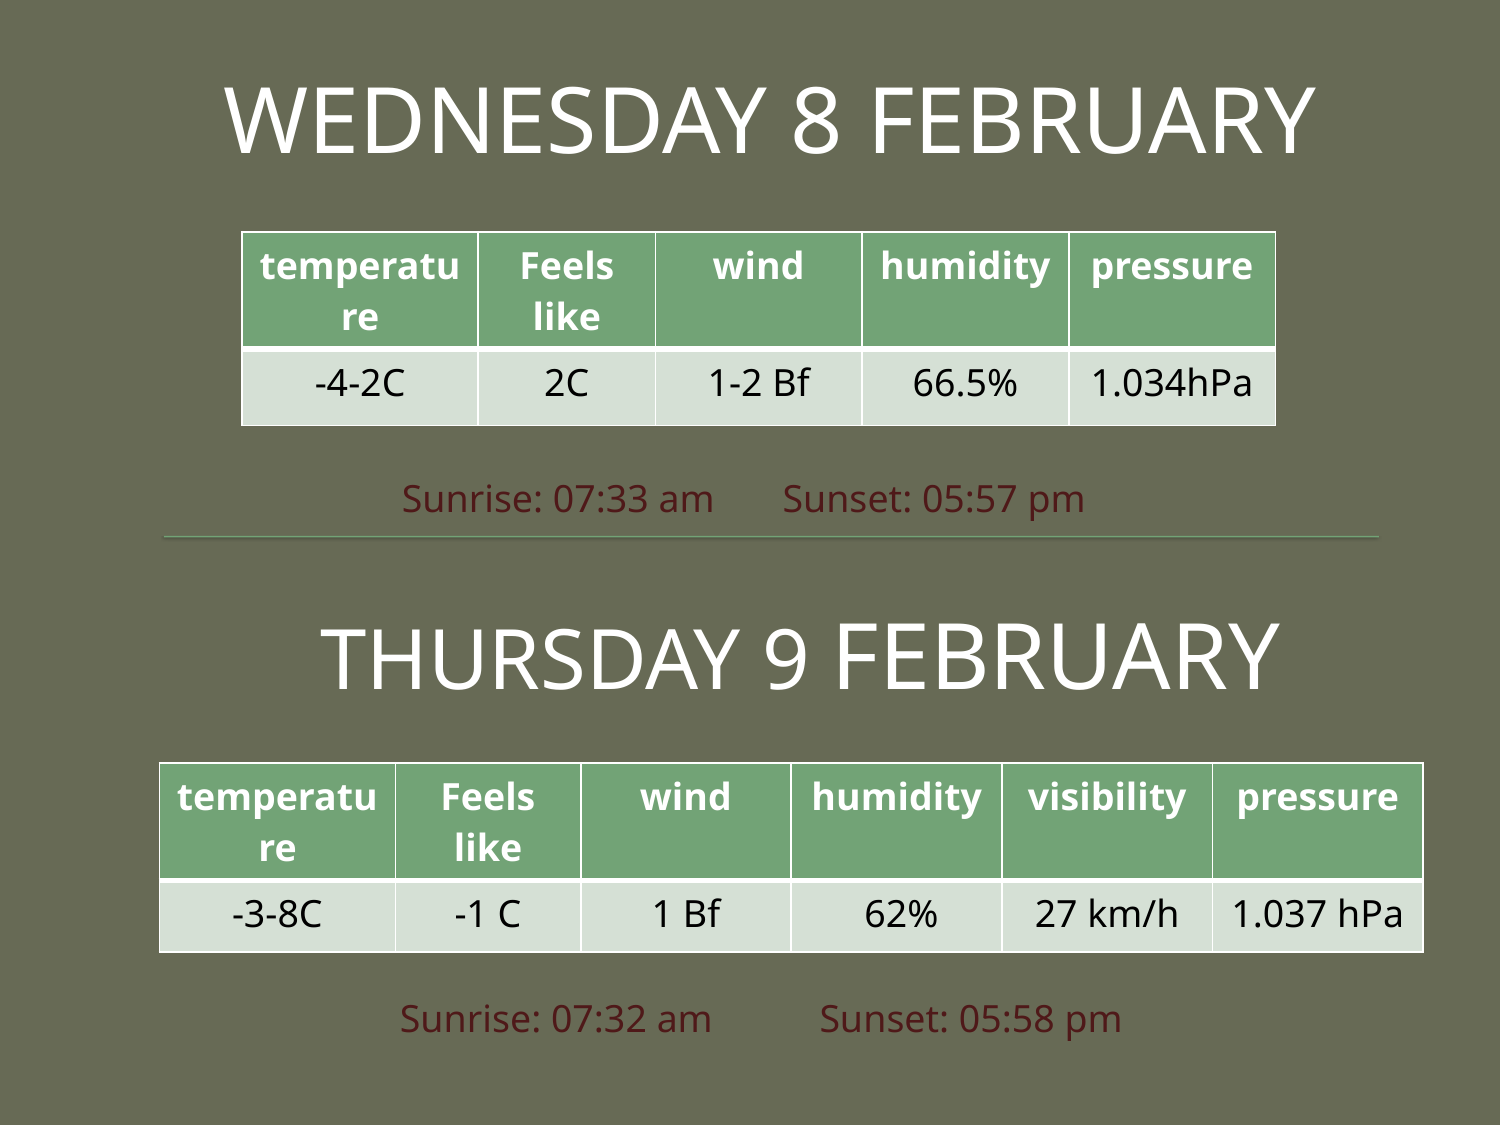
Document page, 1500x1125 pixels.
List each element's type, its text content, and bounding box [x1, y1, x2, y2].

table_header humidity [792, 764, 1001, 878]
table_header humidity [863, 233, 1068, 346]
table_header wind [656, 233, 861, 346]
text_box Sunrise: 07:32 am Sunset: 05:58 pm [265, 987, 1258, 1048]
text_box Sunrise: 07:33 am Sunset: 05:57 pm [265, 467, 1223, 528]
table_header pressure [1070, 233, 1275, 346]
table_header temperature [160, 764, 395, 878]
table_header temperature [243, 233, 477, 346]
table_cell 62% [792, 883, 1001, 951]
title THURSDAY 9 FEBRUARY [159, 562, 1435, 715]
table_header pressure [1213, 764, 1422, 878]
table_cell -4-2C [243, 352, 477, 425]
table_cell 1 Bf [582, 883, 790, 951]
table_header Feels like [396, 764, 580, 878]
list WEDNESDAY 8 FEBRUARY [135, 54, 1411, 301]
table_cell 1.034hPa [1070, 352, 1275, 425]
table_header wind [582, 764, 790, 878]
table_cell 27 km/h [1003, 883, 1212, 951]
table_cell -1 C [396, 883, 580, 951]
table_cell 1.037 hPa [1213, 883, 1422, 951]
table_cell -3-8C [160, 883, 395, 951]
table_cell 1-2 Bf [656, 352, 861, 425]
table_header visibility [1003, 764, 1212, 878]
table_cell 66.5% [863, 352, 1068, 425]
table_header Feels like [479, 233, 655, 346]
table_cell 2C [479, 352, 655, 425]
